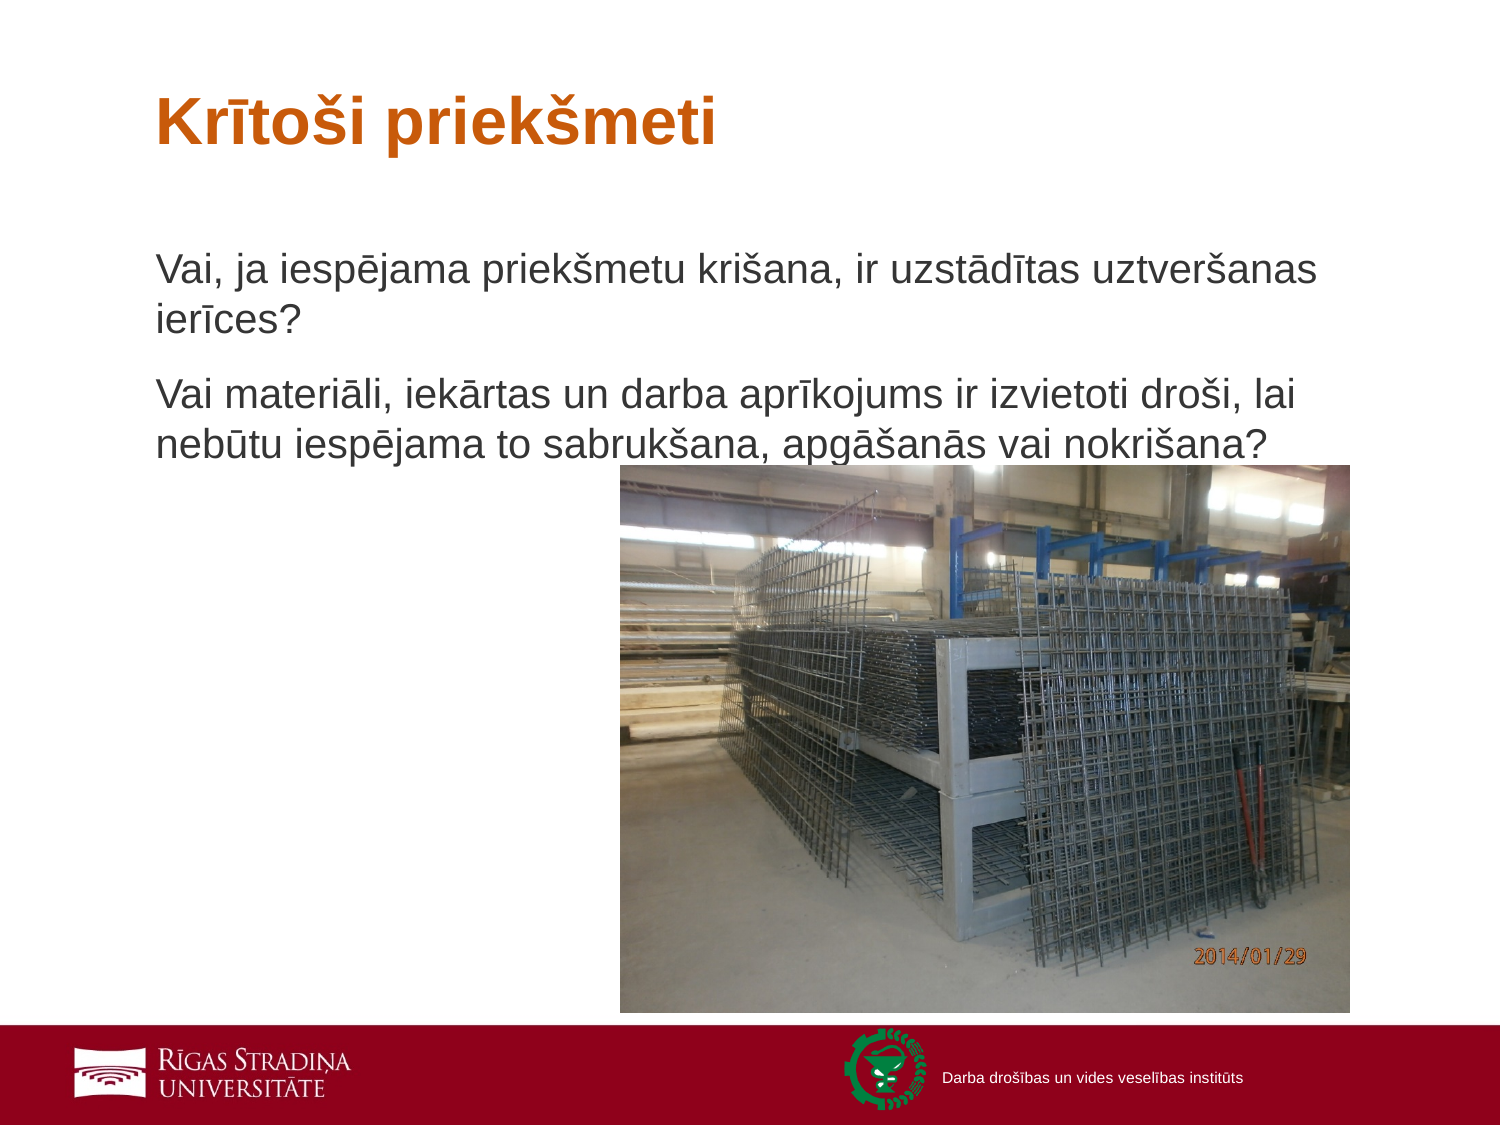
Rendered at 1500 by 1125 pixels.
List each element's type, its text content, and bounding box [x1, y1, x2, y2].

title Krītoši priekšmeti [140, 34, 1419, 212]
list Vai, ja iespējama priekšmetu krišana, ir uzstādītas uztveršanas ierīces? Vai materiāli, iekārtas un darba aprīkojums ir izvietoti droši, lai nebūtu iespējama to sabrukšana, apgāšanās vai nokrišana? [140, 234, 1418, 1008]
picture [0, 0, 1500, 1125]
